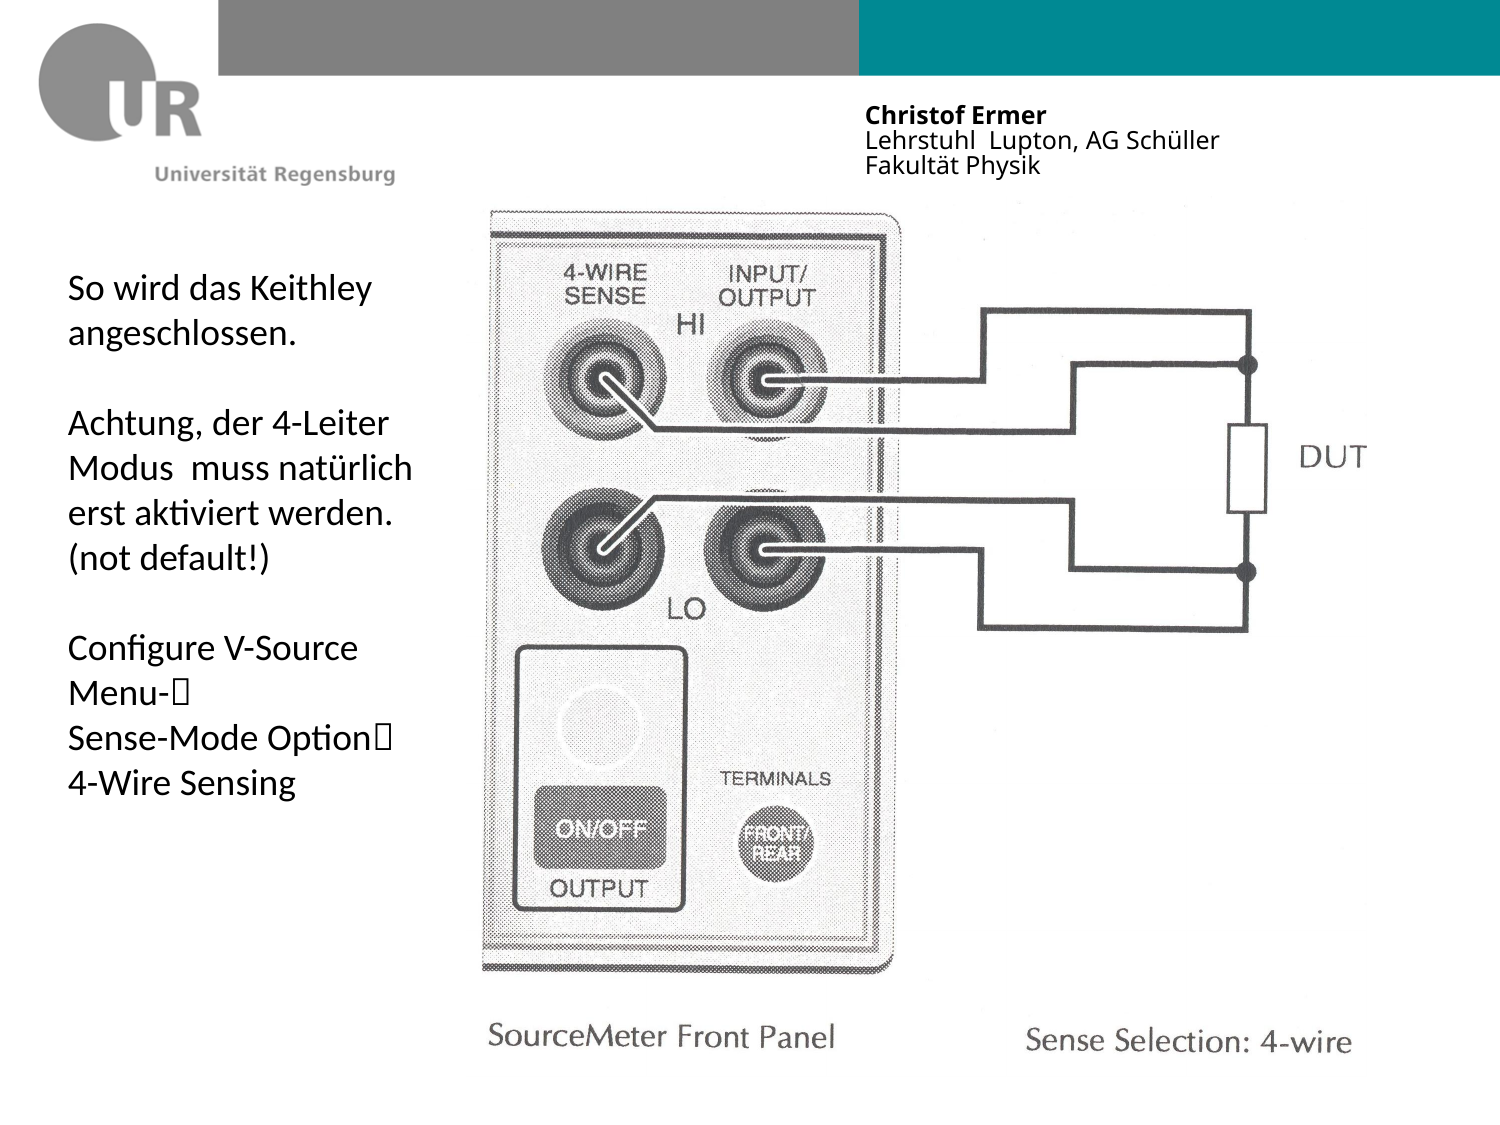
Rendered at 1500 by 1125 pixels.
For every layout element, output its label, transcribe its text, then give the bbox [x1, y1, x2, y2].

picture [466, 196, 1367, 1078]
picture [17, 18, 419, 209]
text_box So wird das Keithley angeschlossen. Achtung, der 4-Leiter Modus muss natürlich erst aktiviert werden. (not default!) Configure V-Source Menu- Sense-Mode Option 4-Wire Sensing [53, 255, 443, 811]
